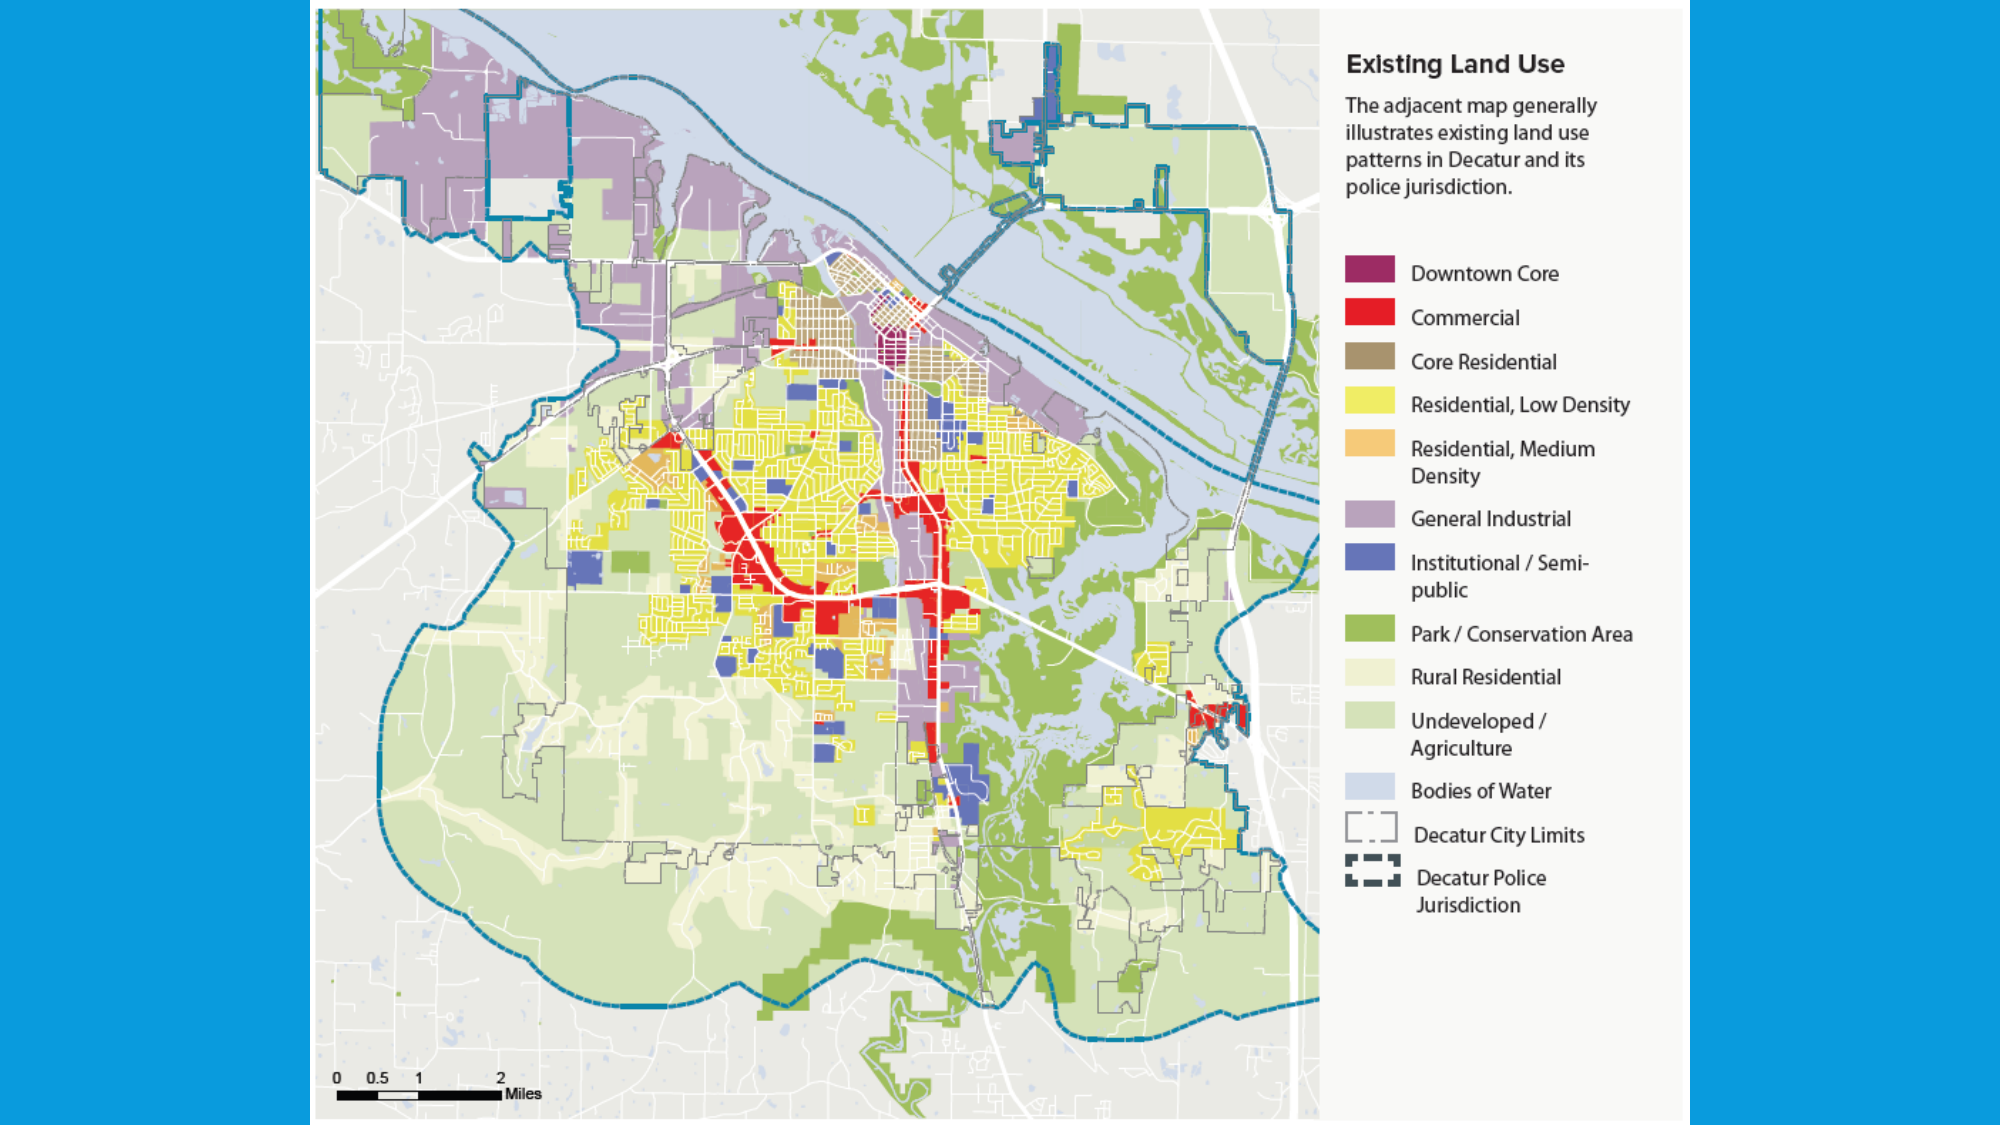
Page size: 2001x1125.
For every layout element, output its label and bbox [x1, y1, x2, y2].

picture [311, 0, 1689, 1125]
